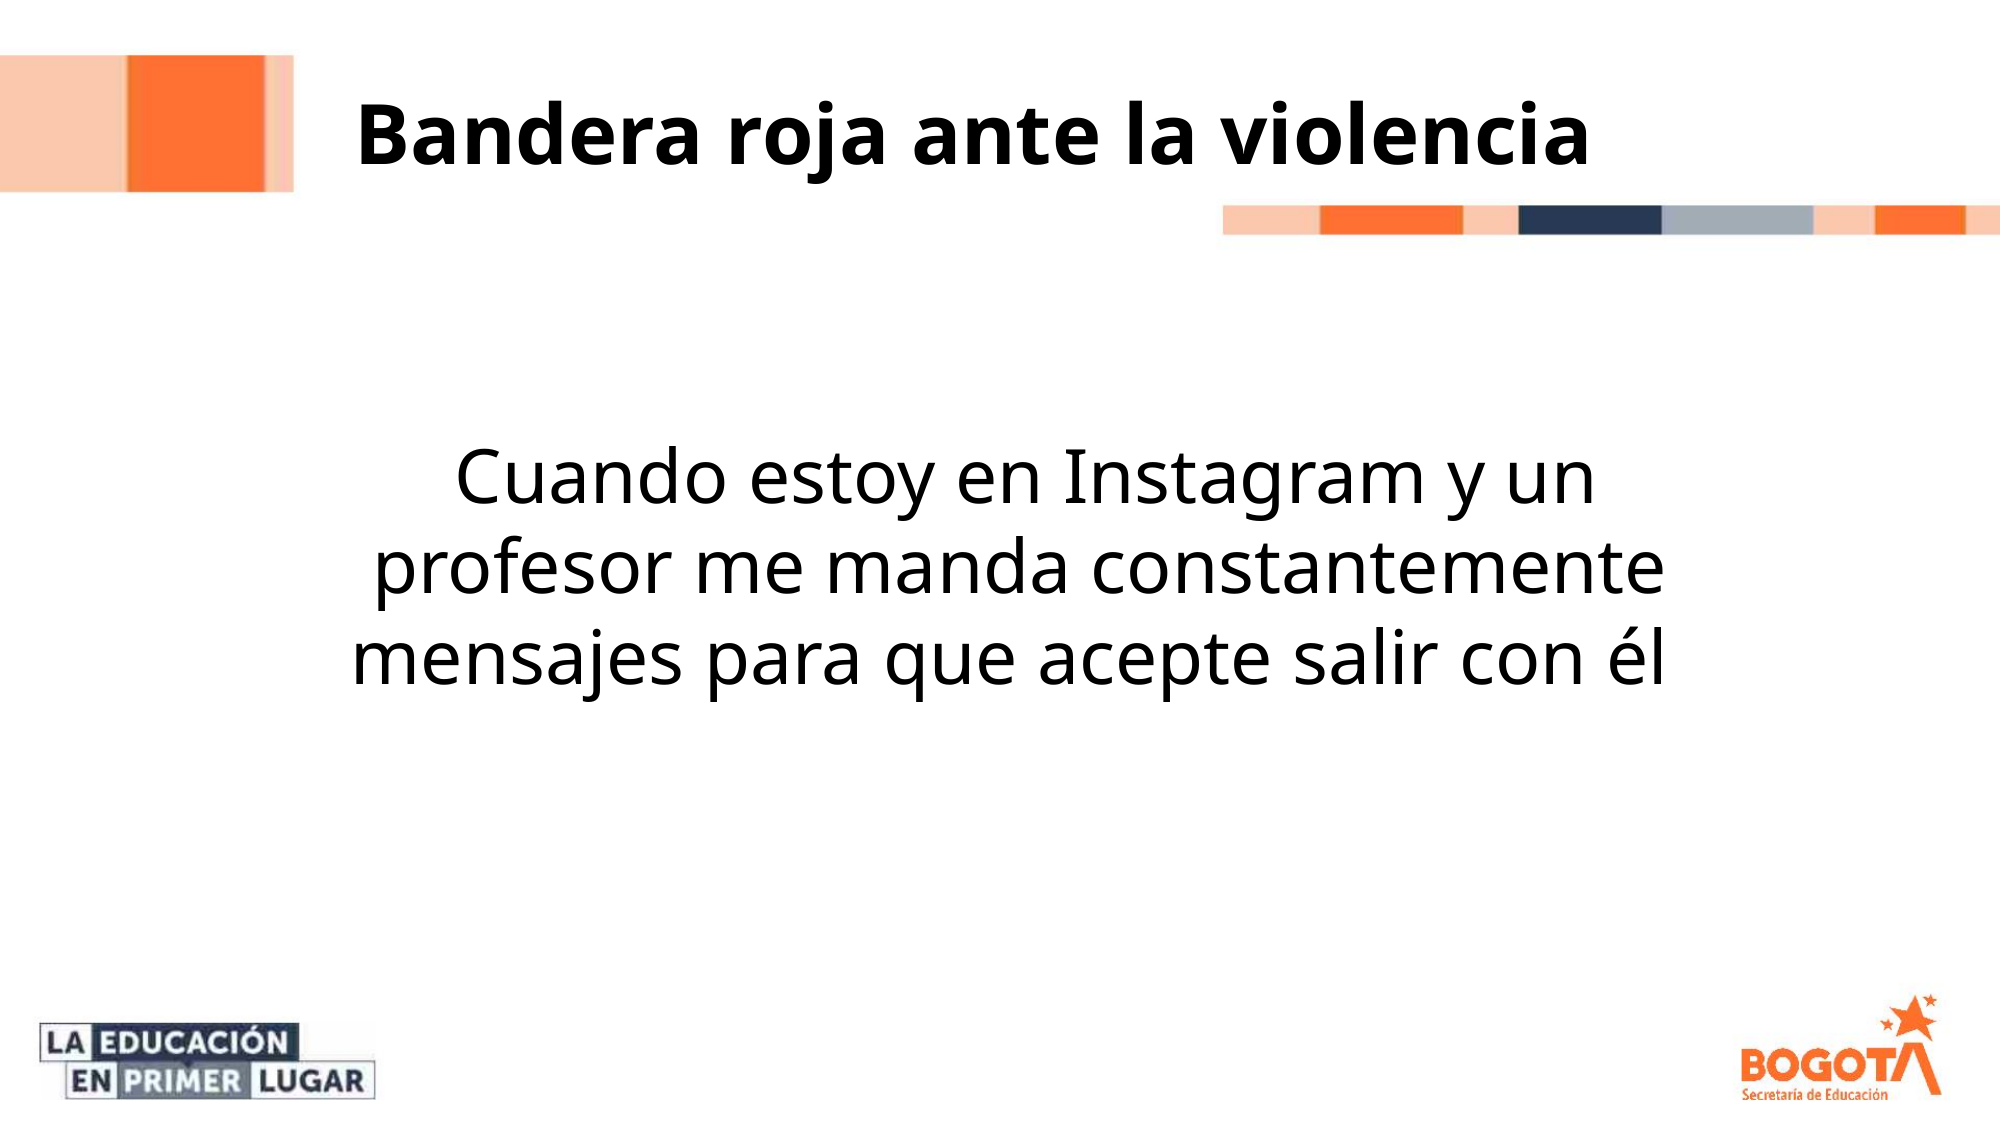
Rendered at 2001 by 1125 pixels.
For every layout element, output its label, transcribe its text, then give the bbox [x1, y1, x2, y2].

text_box [0, 0, 2000, 1125]
text_box Cuando estoy en Instagram y un profesor me manda constantemente mensajes para que acepte salir con él [350, 426, 1773, 700]
text_box Bandera roja ante la violencia [355, 79, 1603, 182]
